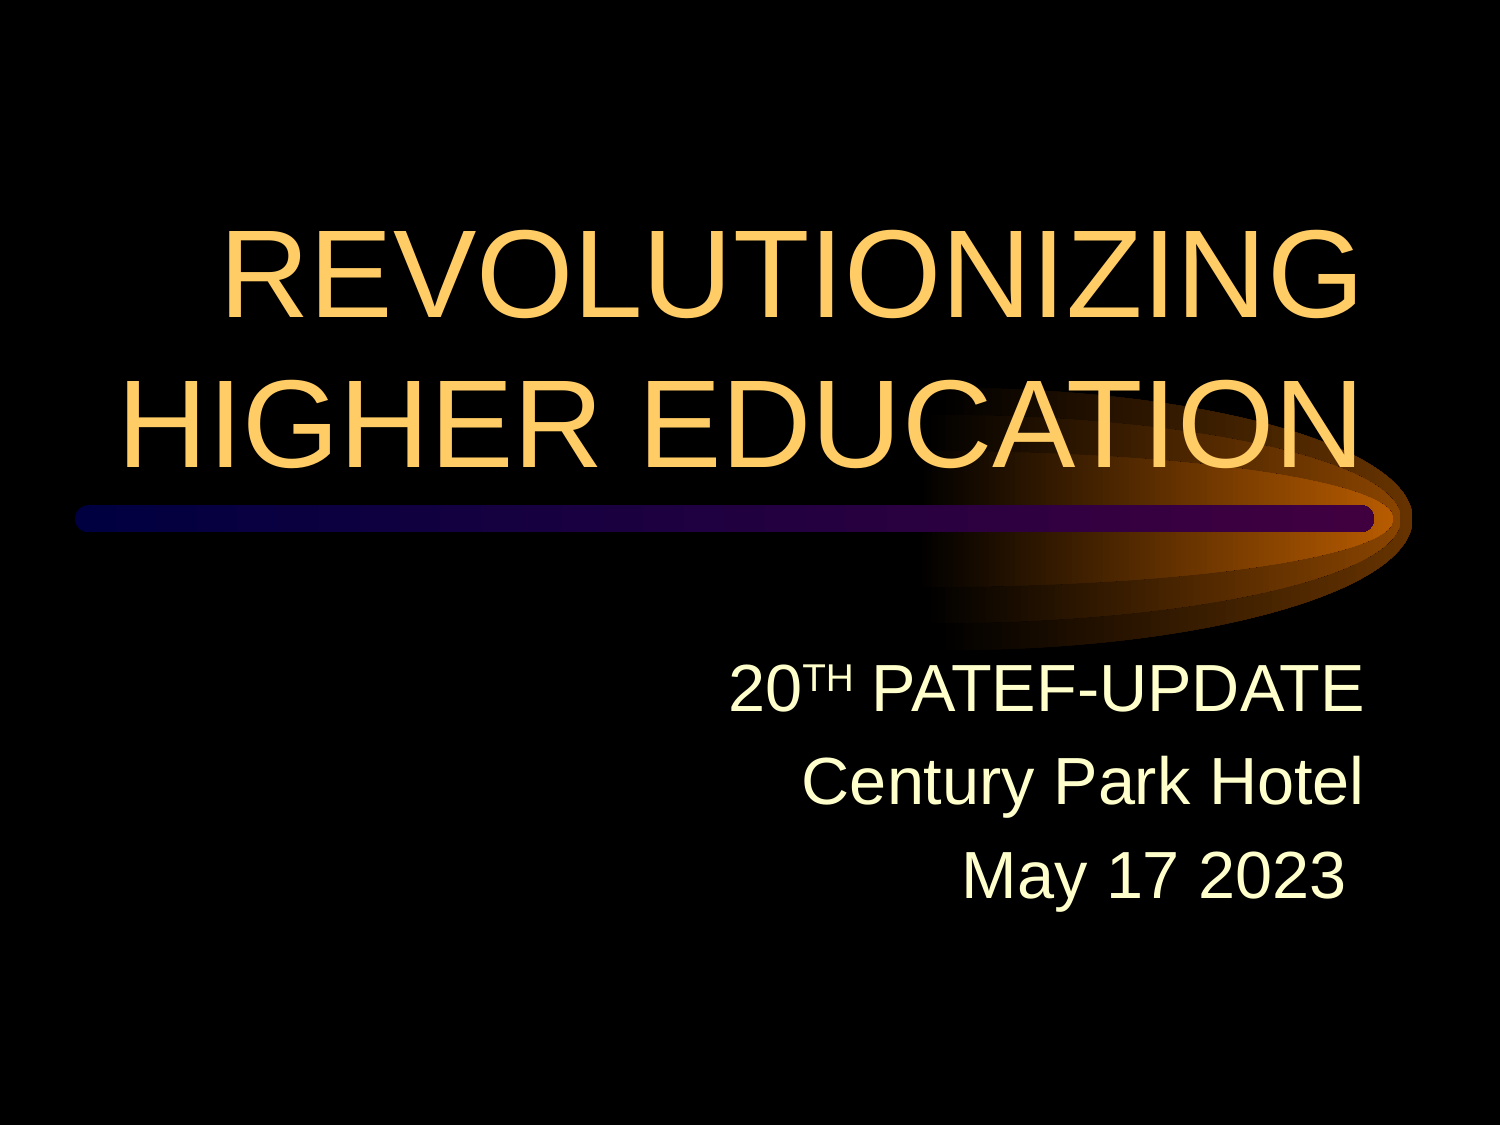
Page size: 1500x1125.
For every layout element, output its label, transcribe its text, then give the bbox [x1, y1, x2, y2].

subtitle 20TH PATEF-UPDATE Century Park Hotel May 17 2023 [330, 637, 1381, 925]
title REVOLUTIONIZING HIGHER EDUCATION [75, 312, 1381, 500]
